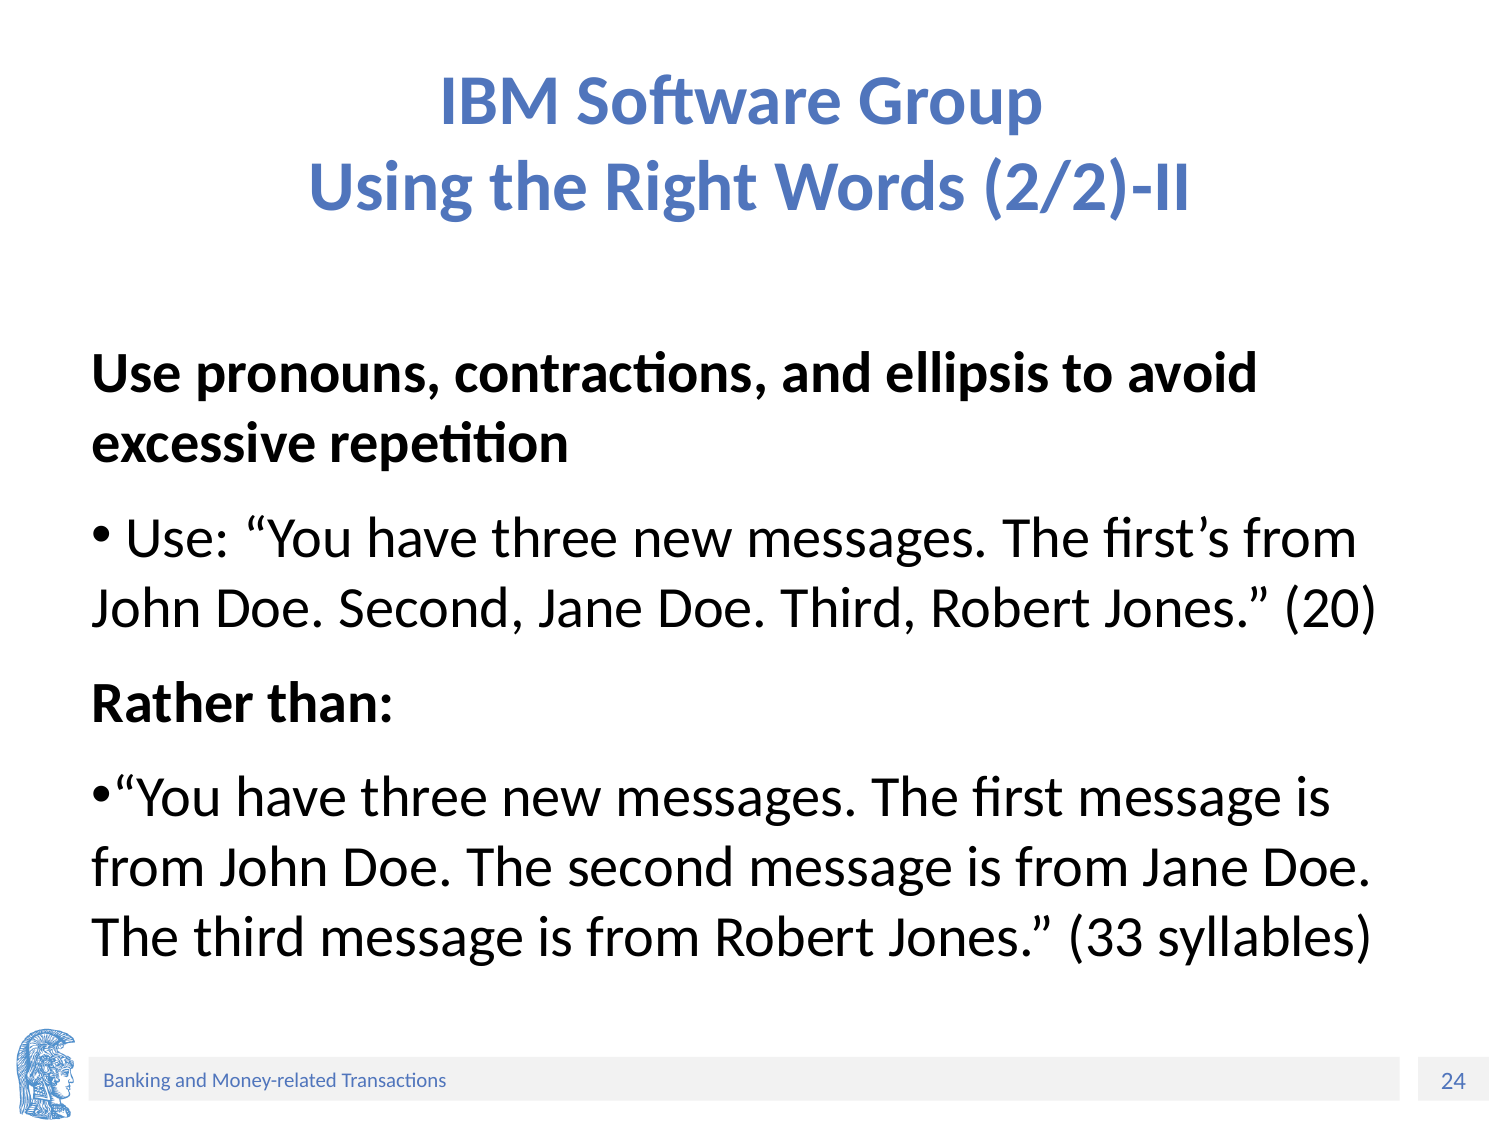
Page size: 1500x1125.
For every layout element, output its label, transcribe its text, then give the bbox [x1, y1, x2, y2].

picture [9, 1025, 81, 1120]
title IBM Software Group Using the Right Words (2/2)-II [75, 45, 1425, 233]
list Use pronouns, contractions, and ellipsis to avoid excessive repetition Use: “You have three new messages. The first’s from John Doe. Second, Jane Doe. Third, Robert Jones.” (20) Rather than: “You have three new messages. The first message is from John Doe. The second message is from Jane Doe. The third message is from Robert Jones.” (33 syllables) [76, 326, 1427, 1069]
